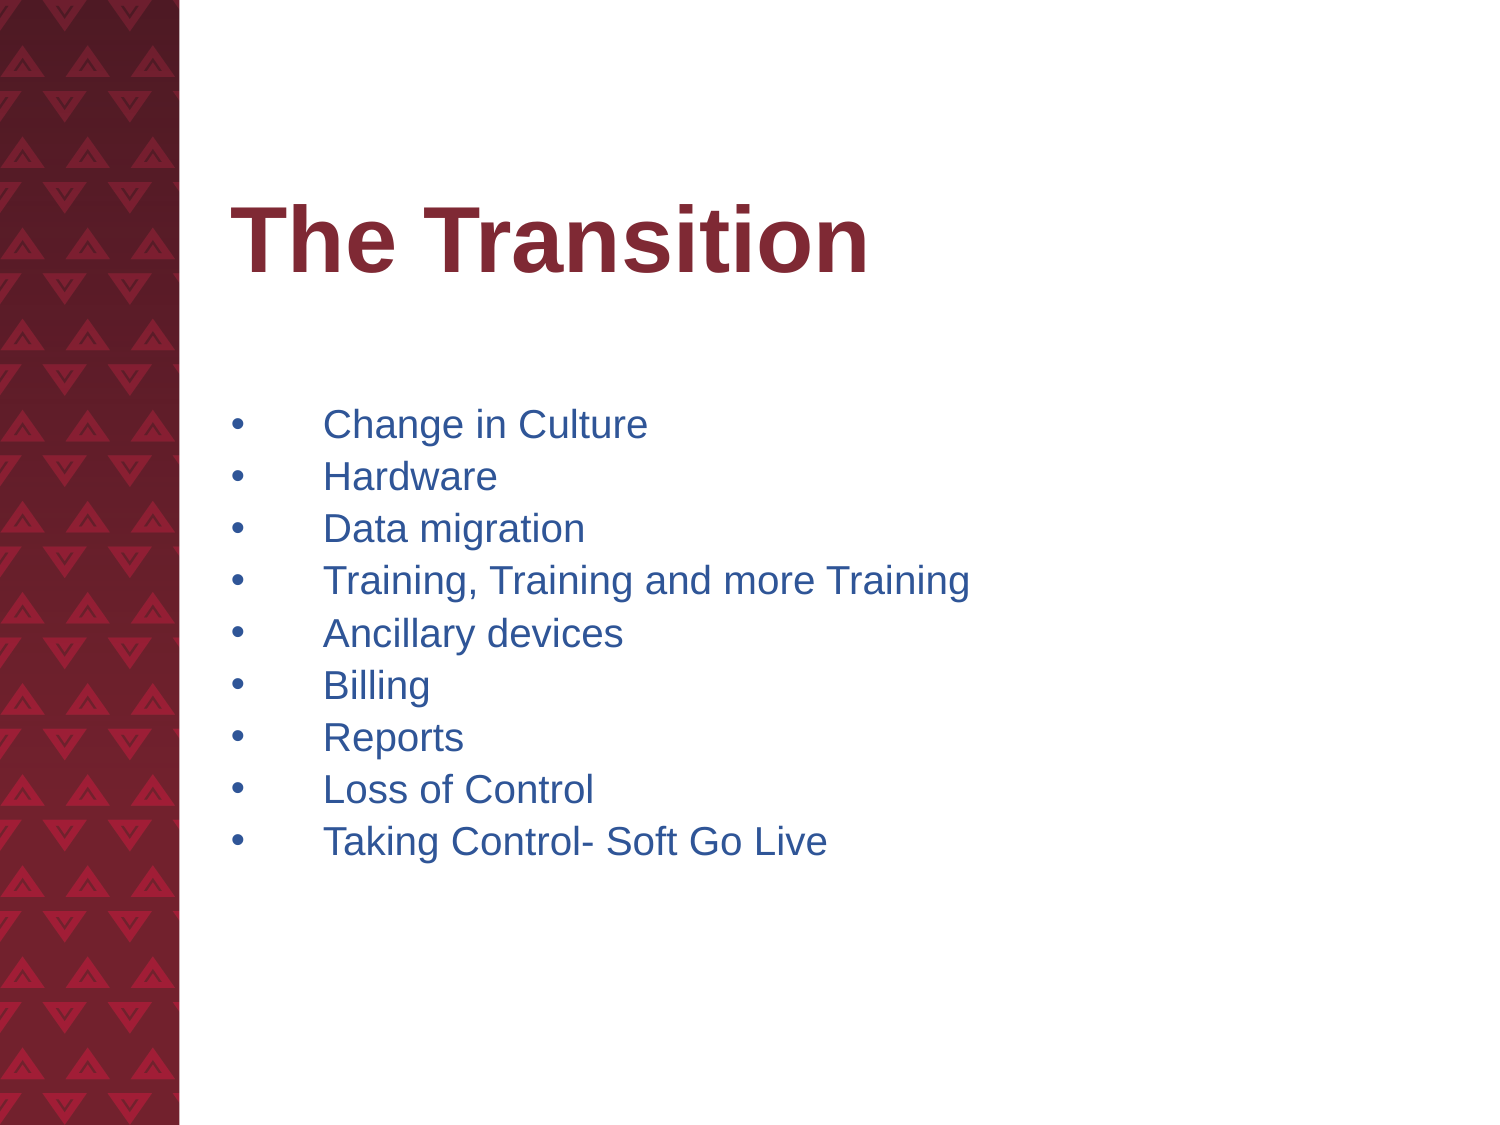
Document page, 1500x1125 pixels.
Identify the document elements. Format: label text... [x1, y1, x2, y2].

picture [0, 0, 180, 1125]
title The Transition [215, 98, 1397, 300]
list Change in Culture Hardware Data migration Training, Training and more Training Ancillary devices Billing Reports Loss of Control Taking Control- Soft Go Live [215, 396, 1438, 876]
